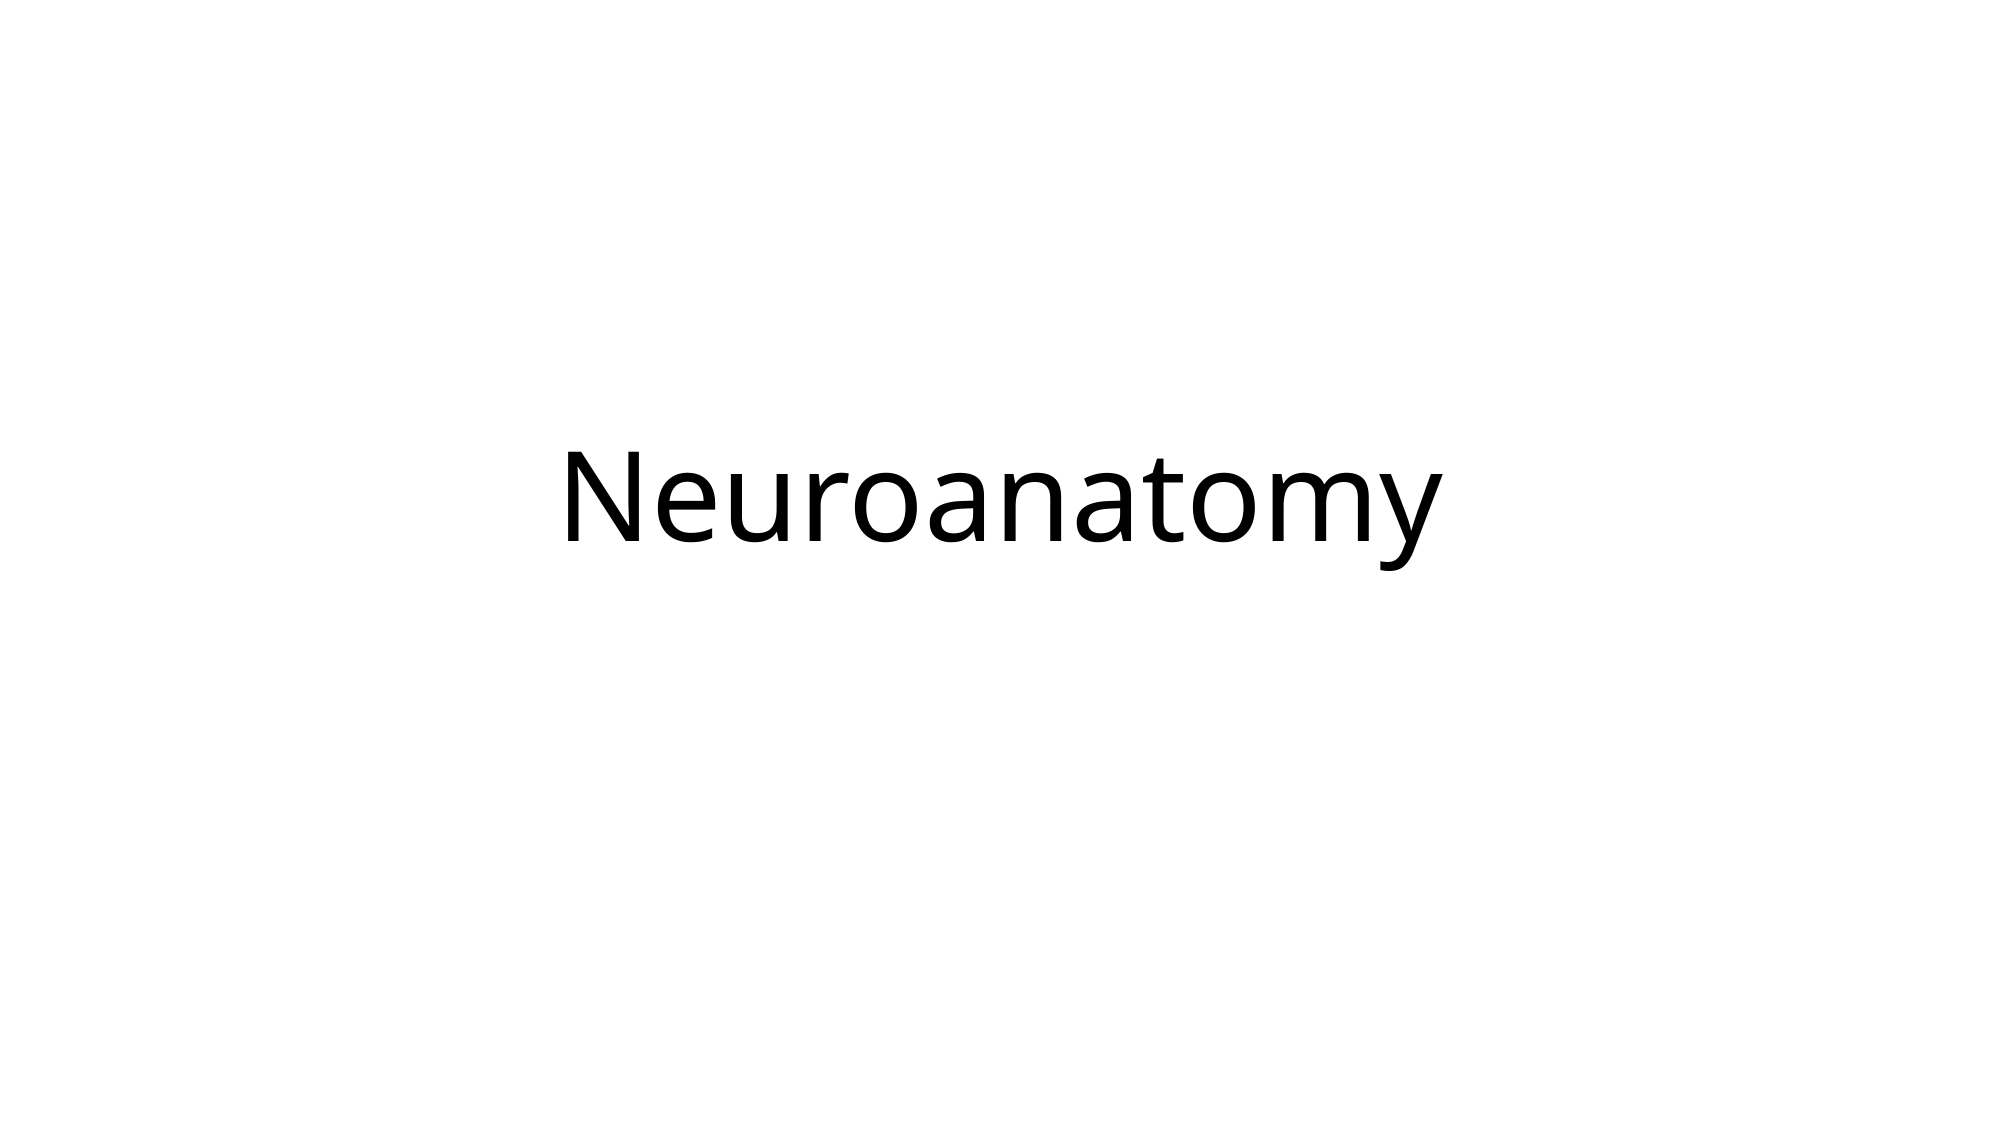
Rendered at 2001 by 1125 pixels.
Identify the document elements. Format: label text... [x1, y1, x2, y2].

title Neuroanatomy [249, 184, 1750, 576]
